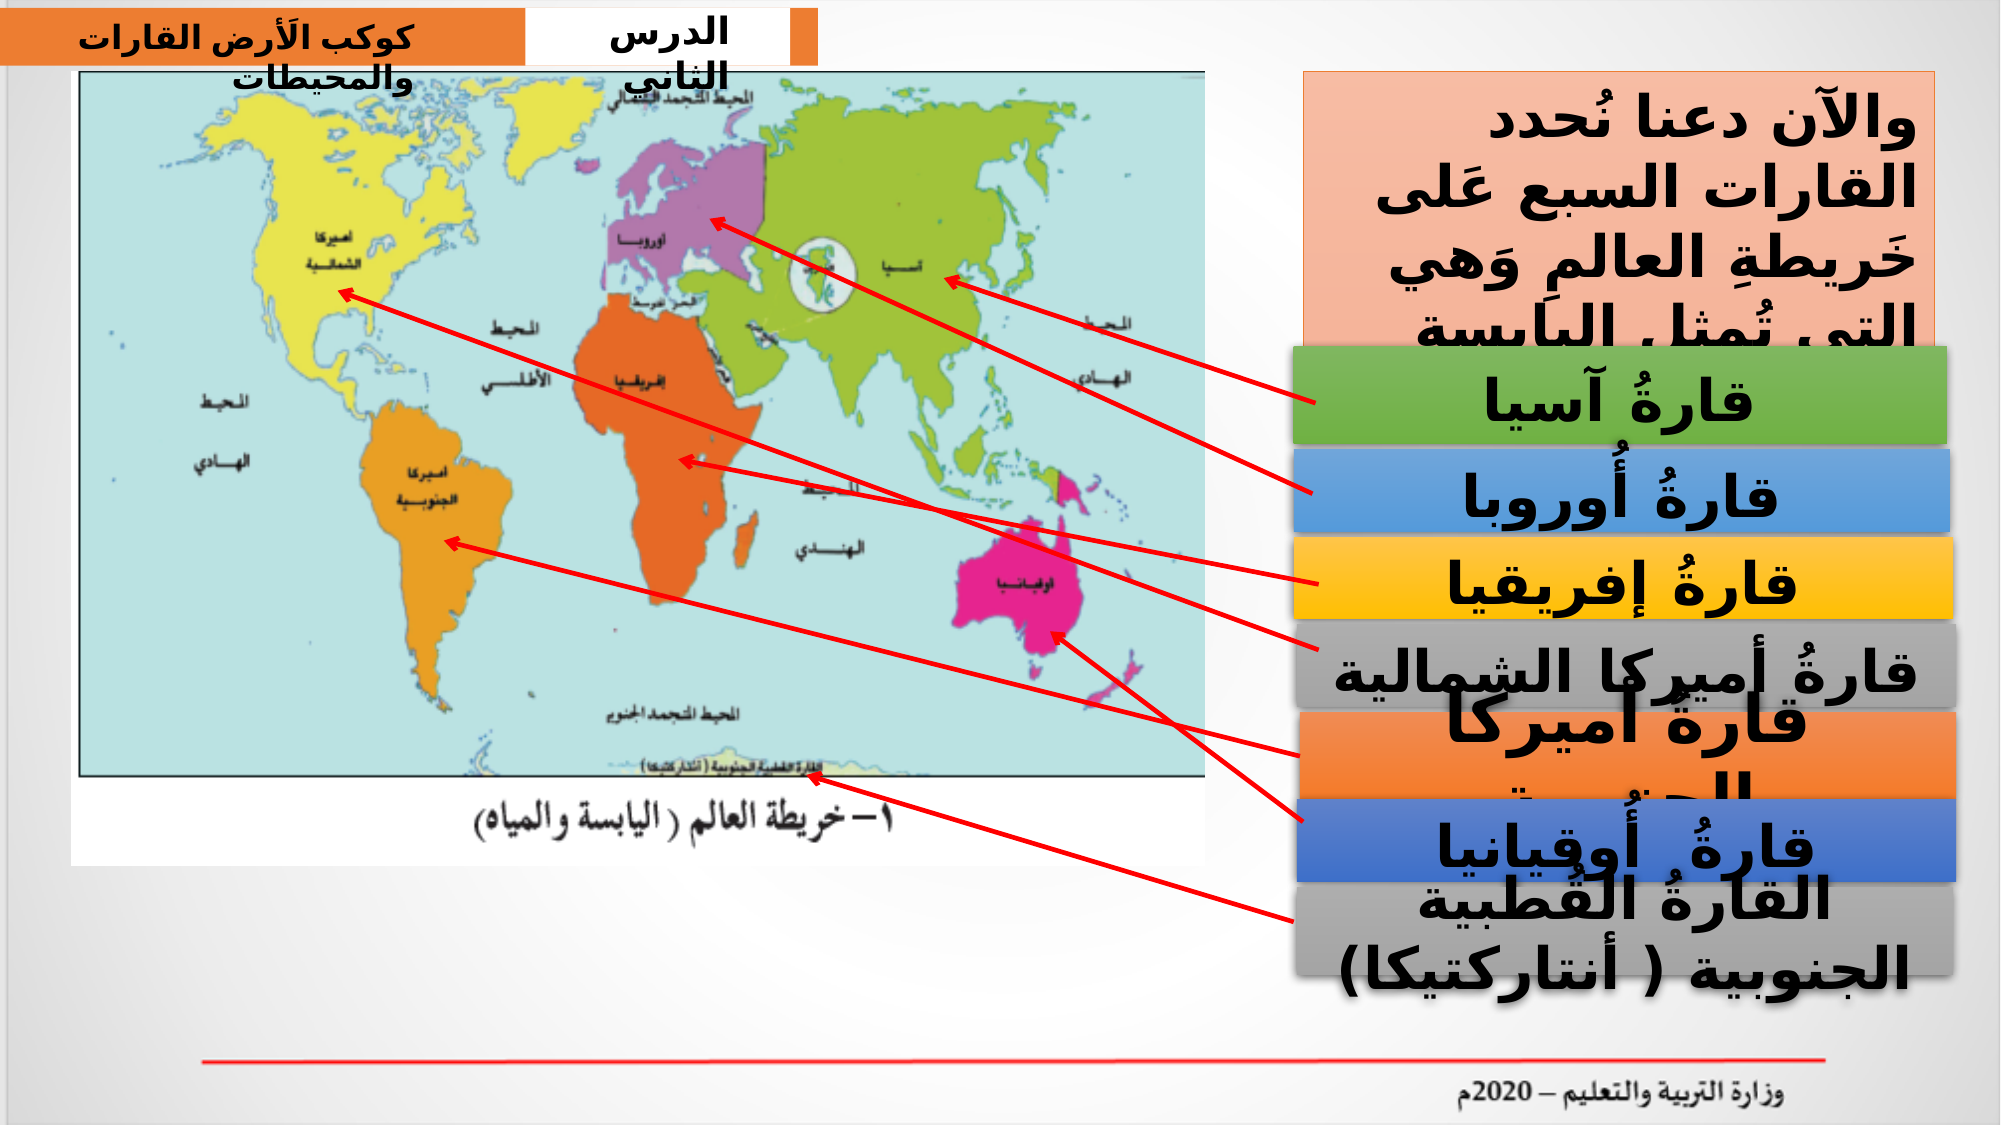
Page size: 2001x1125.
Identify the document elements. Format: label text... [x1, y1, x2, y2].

text_box القارةُ القُطبية الجنوبية ( أنتاركتيكا) [1296, 887, 1954, 975]
text_box قارةُ أميركا الشمالية [1304, 624, 1957, 707]
text_box قارةُ أُوقيانيا [1296, 799, 1957, 882]
picture [0, 0, 2001, 1125]
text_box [443, 650, 1049, 757]
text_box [1049, 650, 1304, 822]
text_box قارةُ إفريقيا [1319, 537, 1954, 619]
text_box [0, 0, 818, 66]
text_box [709, 218, 1313, 290]
text_box والآن دعنا نُحدد القارات السبع عَلى خَريطةِ العالمِ وَهي التي تُمثل اليابسة لِلكْرة ِالأرضيةِ. [1303, 71, 1935, 341]
text_box قارةُ أميركا الجنوبية [1304, 712, 1957, 796]
text_box قارةُ أُوروبا [1319, 449, 1951, 532]
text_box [806, 774, 1294, 922]
text_box قارةُ آسيا [1319, 346, 1947, 444]
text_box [337, 290, 1319, 650]
